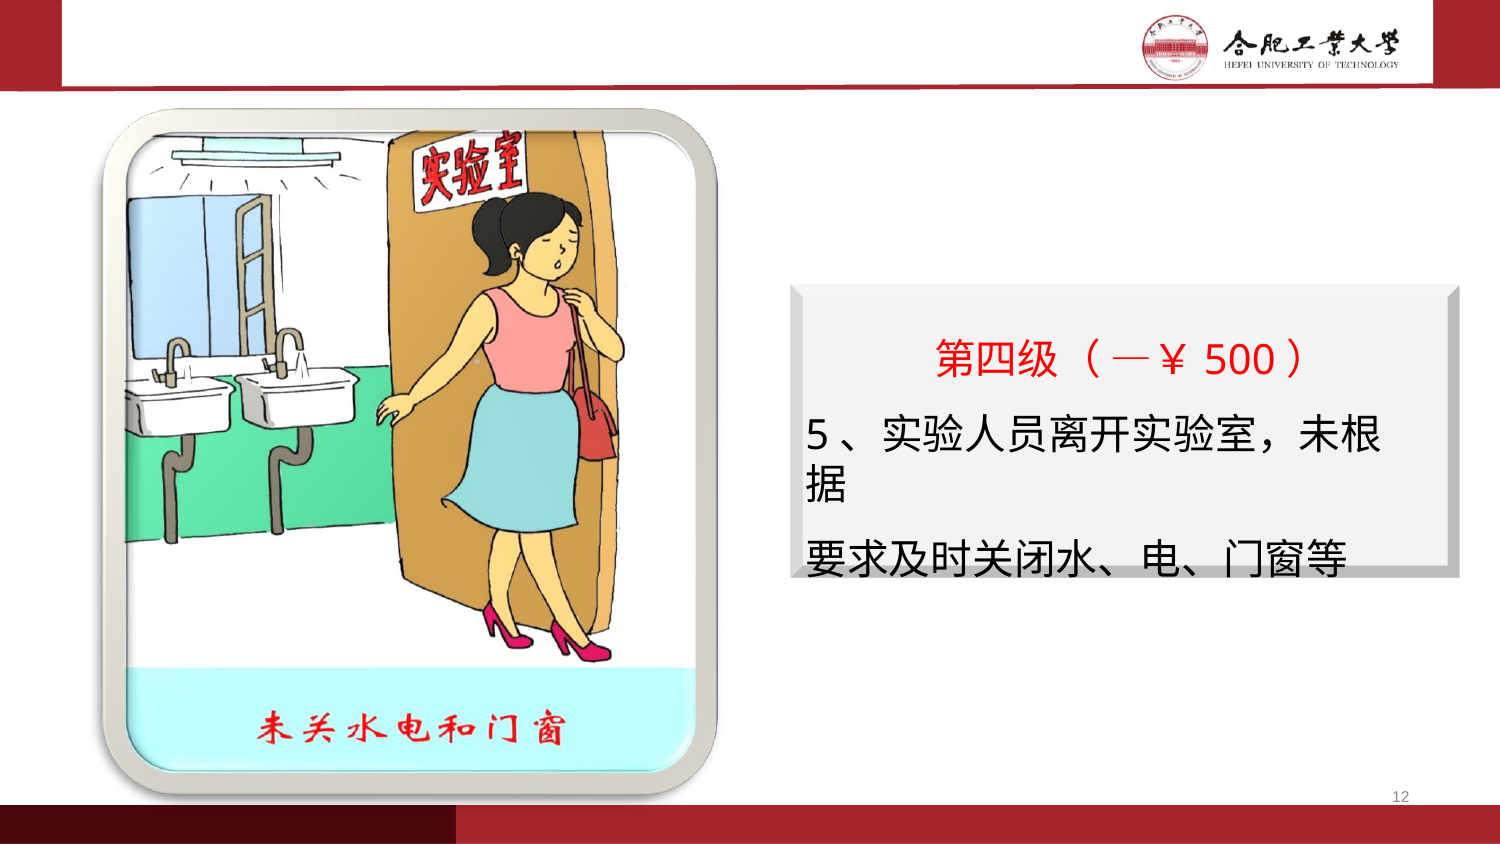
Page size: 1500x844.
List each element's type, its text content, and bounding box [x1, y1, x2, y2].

text_box 第四级（ —￥500） 5、实验人员离开实验室，未根据 要求及时关闭水、电、门窗等 [803, 305, 1417, 583]
text_box [80, 96, 730, 818]
picture [1141, 13, 1209, 81]
text_box [789, 283, 1460, 578]
picture [1223, 23, 1399, 68]
